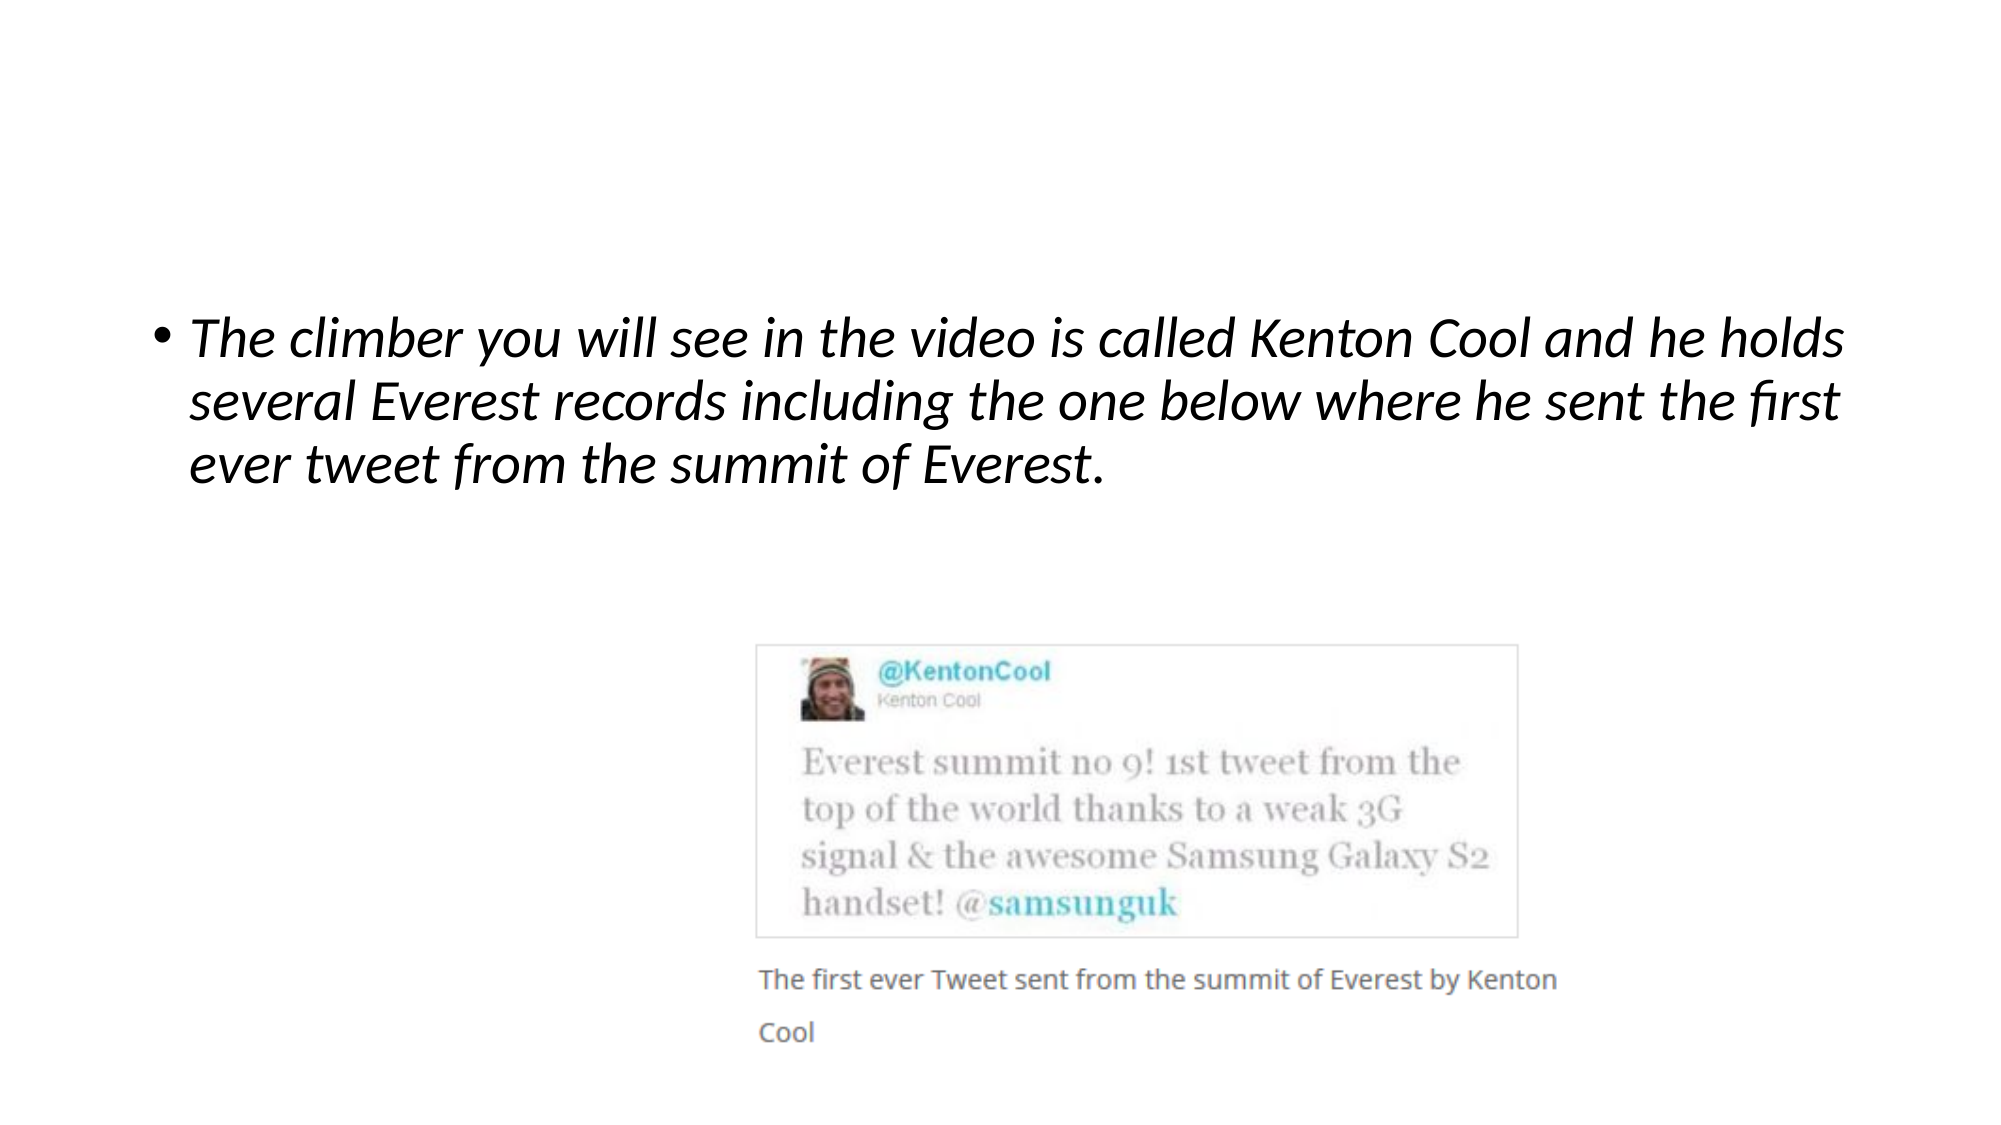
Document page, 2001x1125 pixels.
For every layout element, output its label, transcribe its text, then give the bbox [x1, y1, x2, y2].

picture [737, 637, 1587, 1050]
list The climber you will see in the video is called Kenton Cool and he holds several Everest records including the one below where he sent the first ever tweet from the summit of Everest. [137, 299, 1863, 1014]
